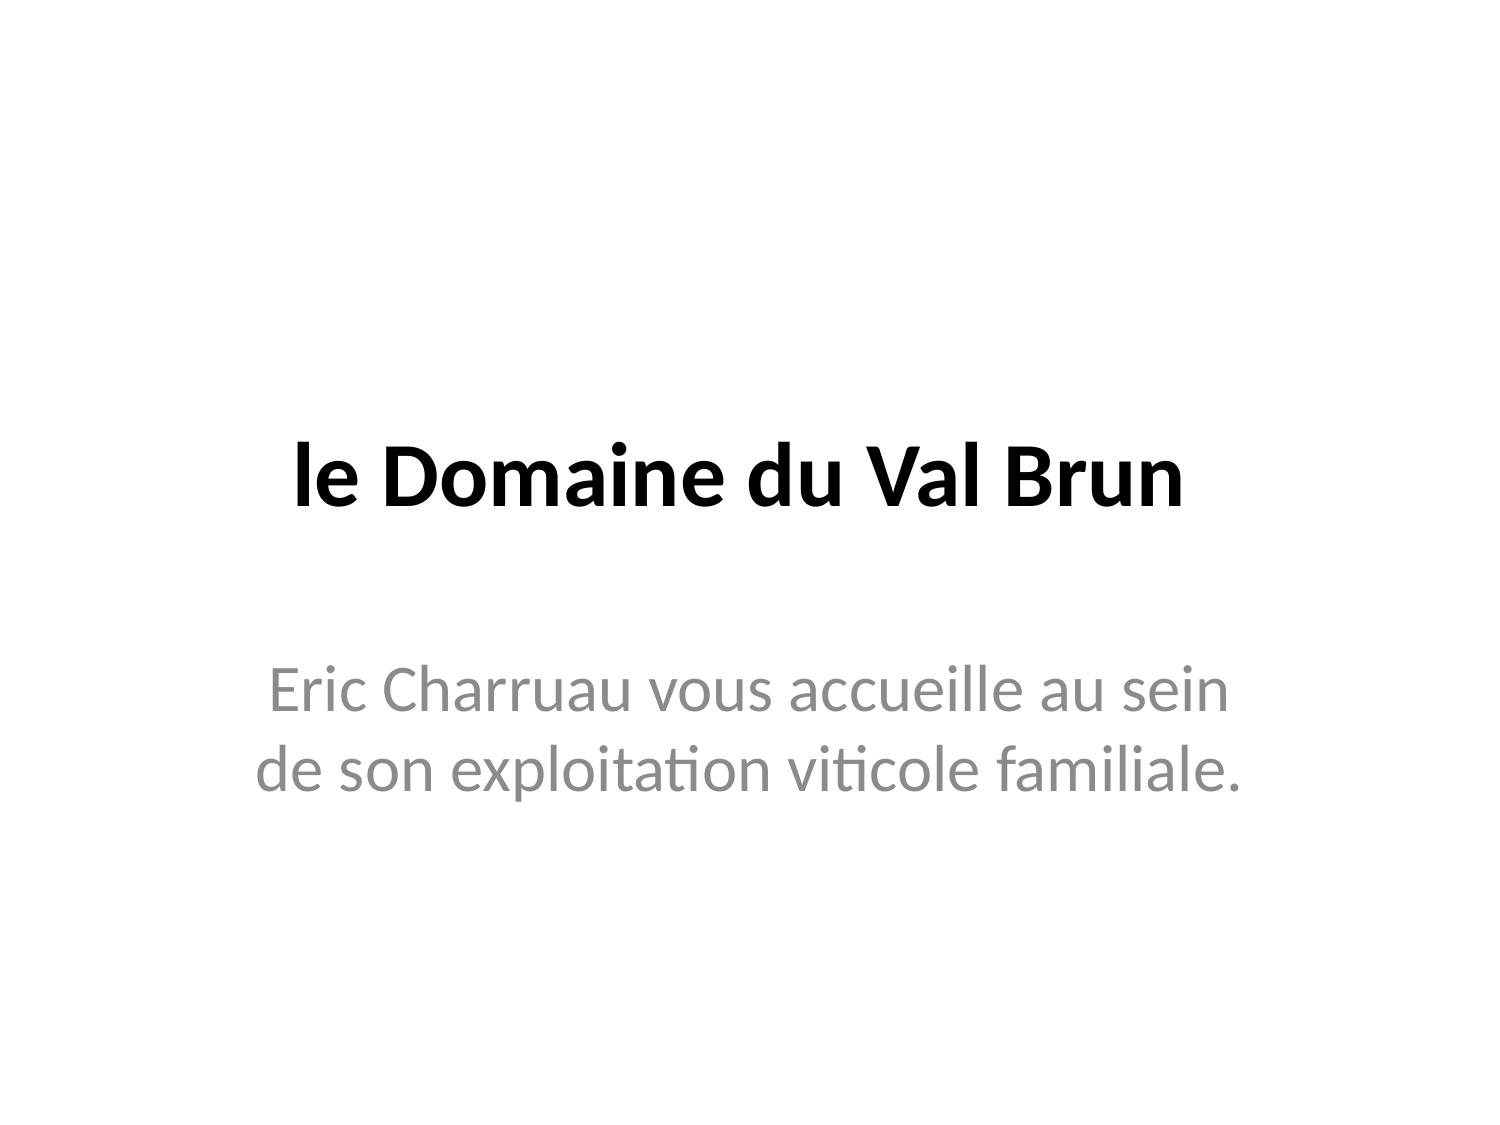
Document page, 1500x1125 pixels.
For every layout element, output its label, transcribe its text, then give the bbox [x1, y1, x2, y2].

subtitle Eric Charruau vous accueille au sein de son exploitation viticole familiale. [225, 637, 1275, 925]
title le Domaine du Val Brun [112, 349, 1388, 591]
